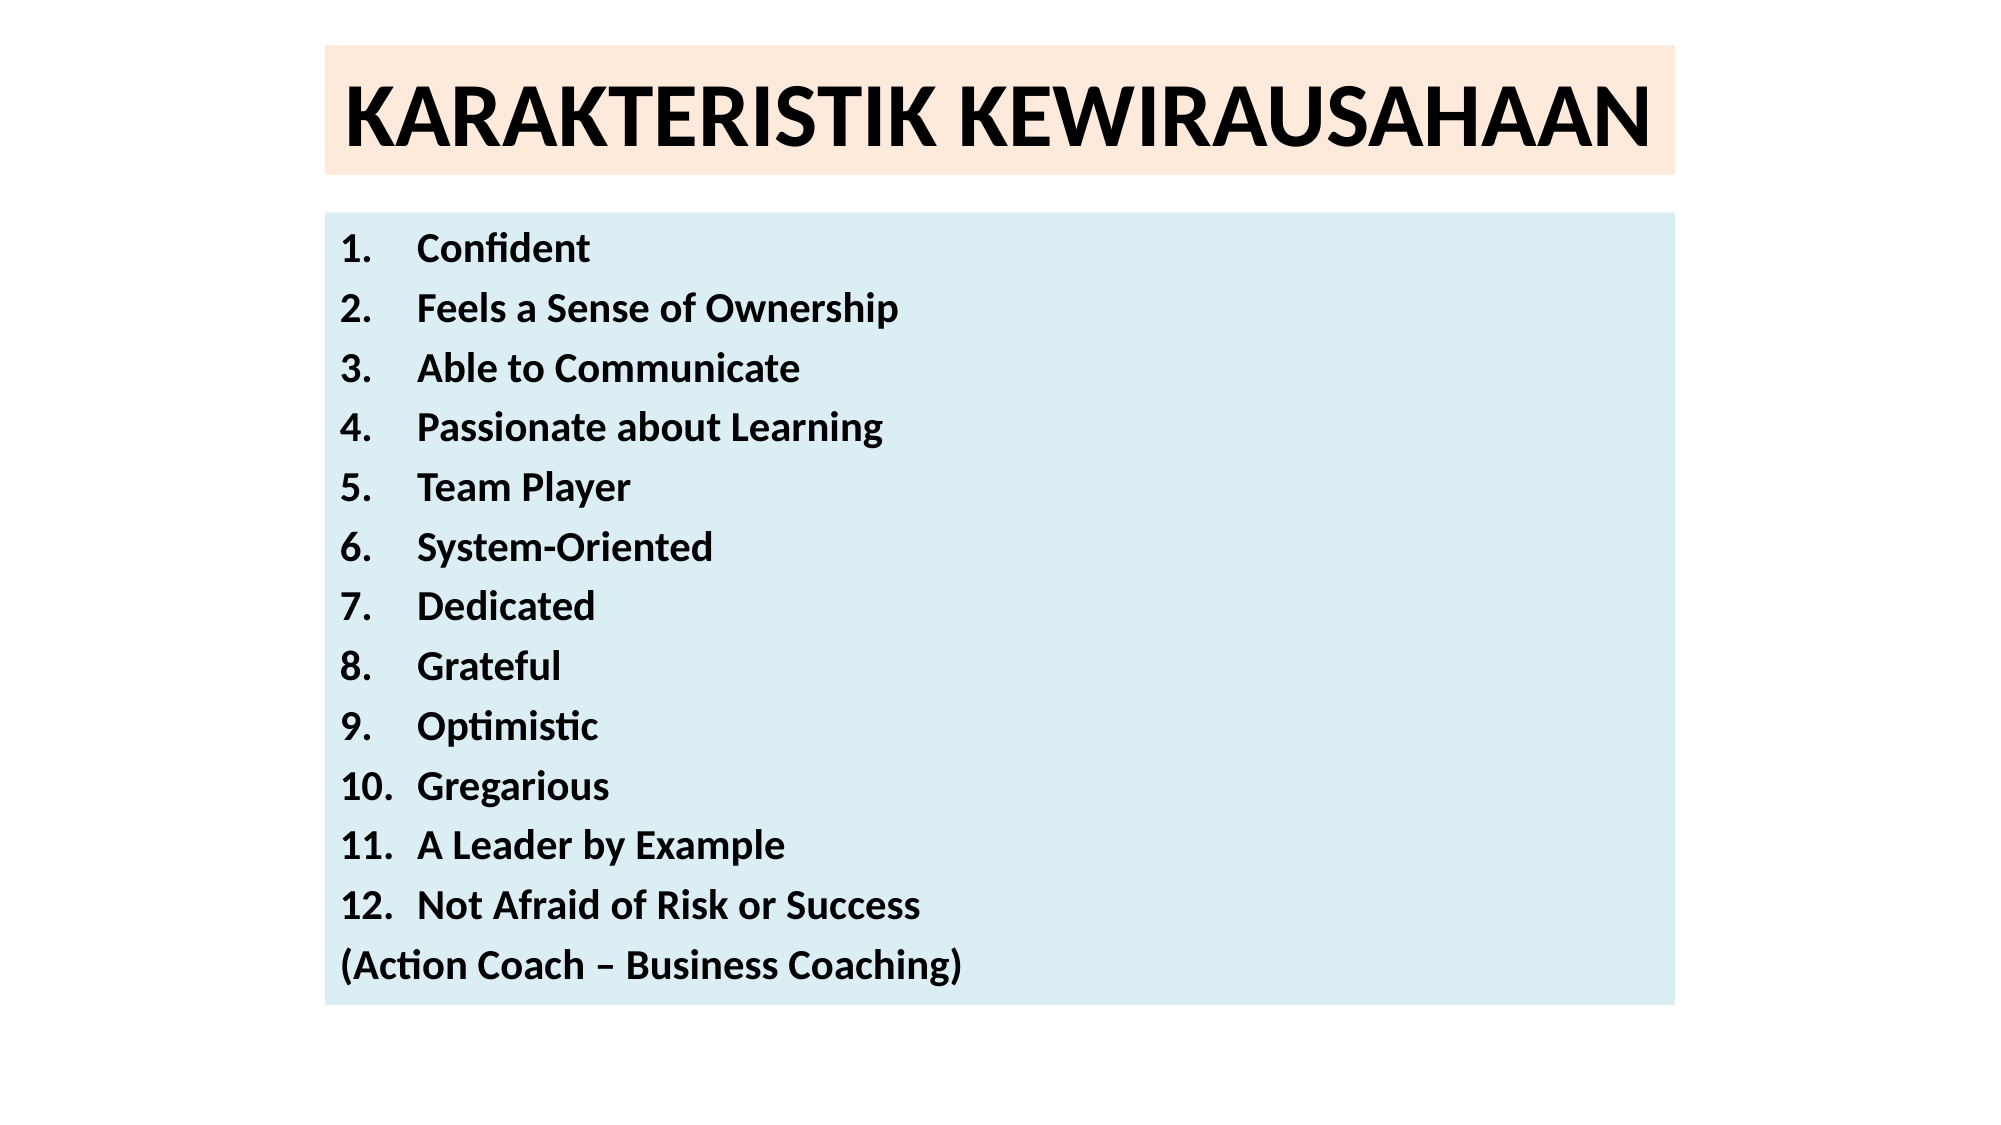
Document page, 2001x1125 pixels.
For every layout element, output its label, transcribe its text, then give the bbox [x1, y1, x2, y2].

title KARAKTERISTIK KEWIRAUSAHAAN [324, 45, 1675, 175]
list Confident Feels a Sense of Ownership Able to Communicate Passionate about Learning Team Player System-Oriented Dedicated Grateful Optimistic Gregarious A Leader by Example Not Afraid of Risk or Success (Action Coach – Business Coaching) [324, 212, 1675, 1005]
